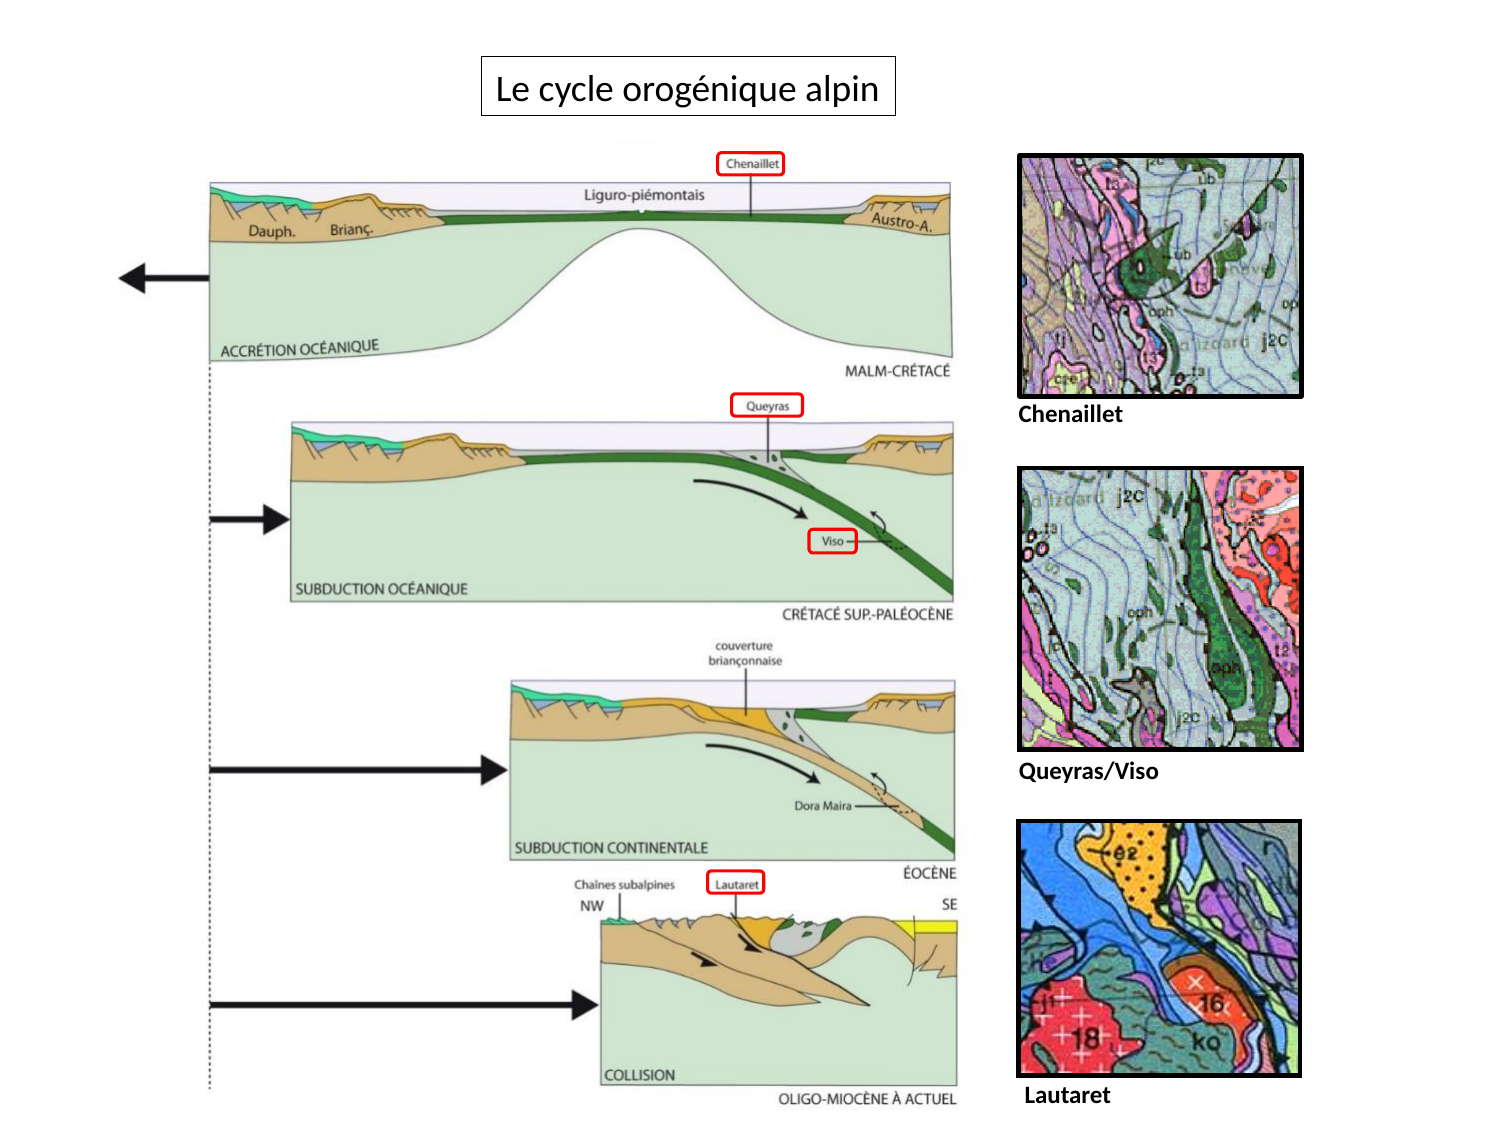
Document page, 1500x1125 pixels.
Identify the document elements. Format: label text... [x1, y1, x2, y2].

text_box Le cycle orogénique alpin [481, 56, 896, 116]
picture [118, 141, 981, 1122]
picture [1021, 469, 1300, 748]
text_box Queyras/Viso [1003, 747, 1175, 792]
picture [1020, 822, 1298, 1074]
text_box Lautaret [1009, 1071, 1127, 1117]
text_box Chenaillet [1003, 389, 1139, 435]
picture [1021, 157, 1300, 395]
